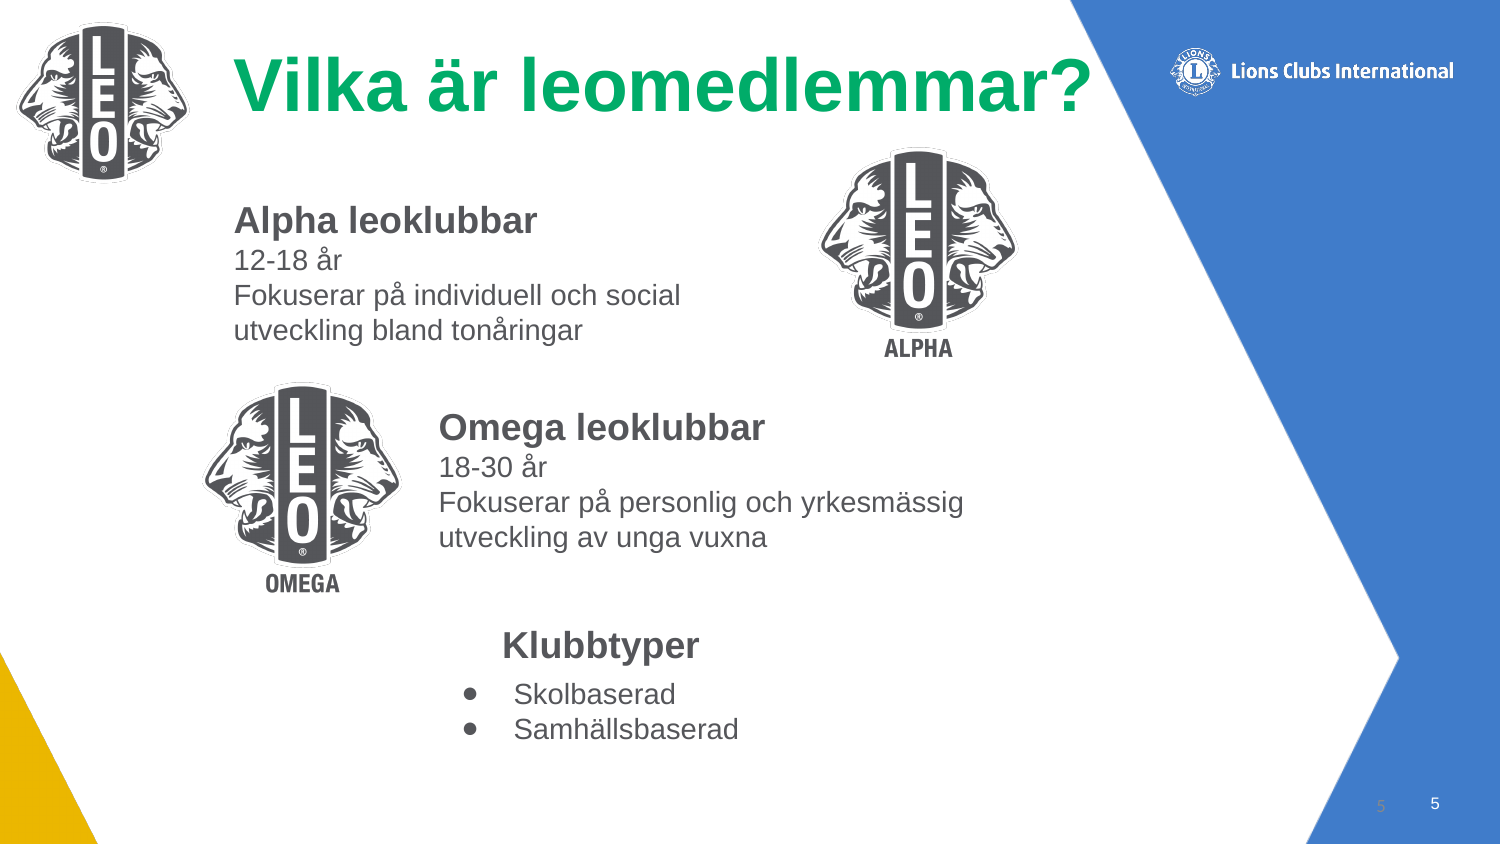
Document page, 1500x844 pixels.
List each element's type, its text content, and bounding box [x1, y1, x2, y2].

text_box Vilka är leomedlemmar? [194, 21, 1135, 162]
picture [182, 367, 422, 607]
picture [0, 9, 207, 217]
text_box Skolbaserad Samhällsbaserad [423, 660, 782, 761]
text_box Alpha leoklubbar 12-18 år Fokuserar på individuell och social utveckling bland tonåringar [218, 188, 793, 345]
picture [798, 0, 1500, 844]
text_box Klubbtyper [487, 606, 751, 672]
picture [0, 640, 122, 844]
text_box Omega leoklubbar 18-30 år Fokuserar på personlig och yrkesmässig utveckling av unga vuxna [426, 395, 1062, 568]
slide_number 5 [1059, 782, 1397, 827]
